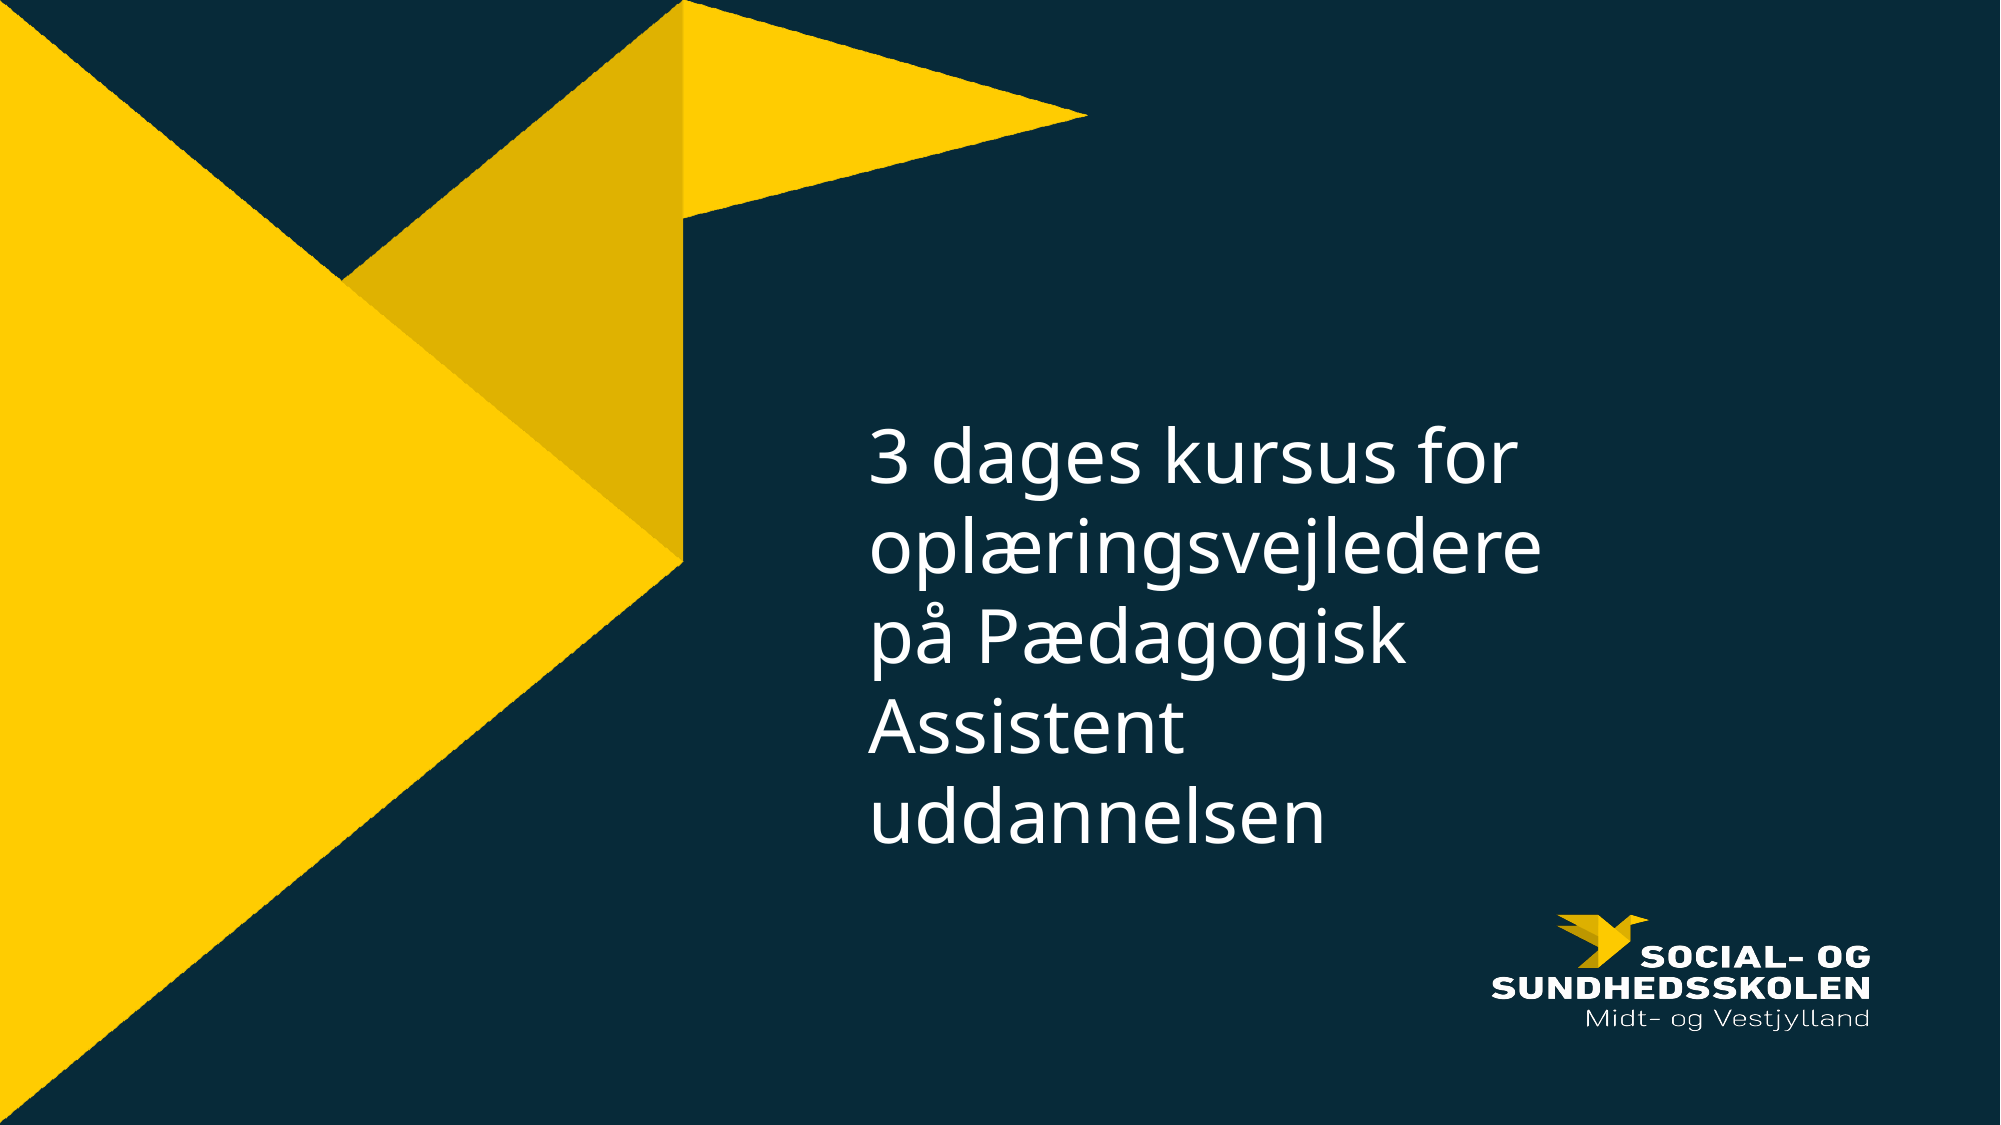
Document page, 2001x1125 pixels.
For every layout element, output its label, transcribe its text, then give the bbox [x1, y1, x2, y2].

title 3 dages kursus for oplæringsvejledere på Pædagogisk Assistent uddannelsen [853, 400, 1603, 849]
picture [0, 0, 1890, 1125]
